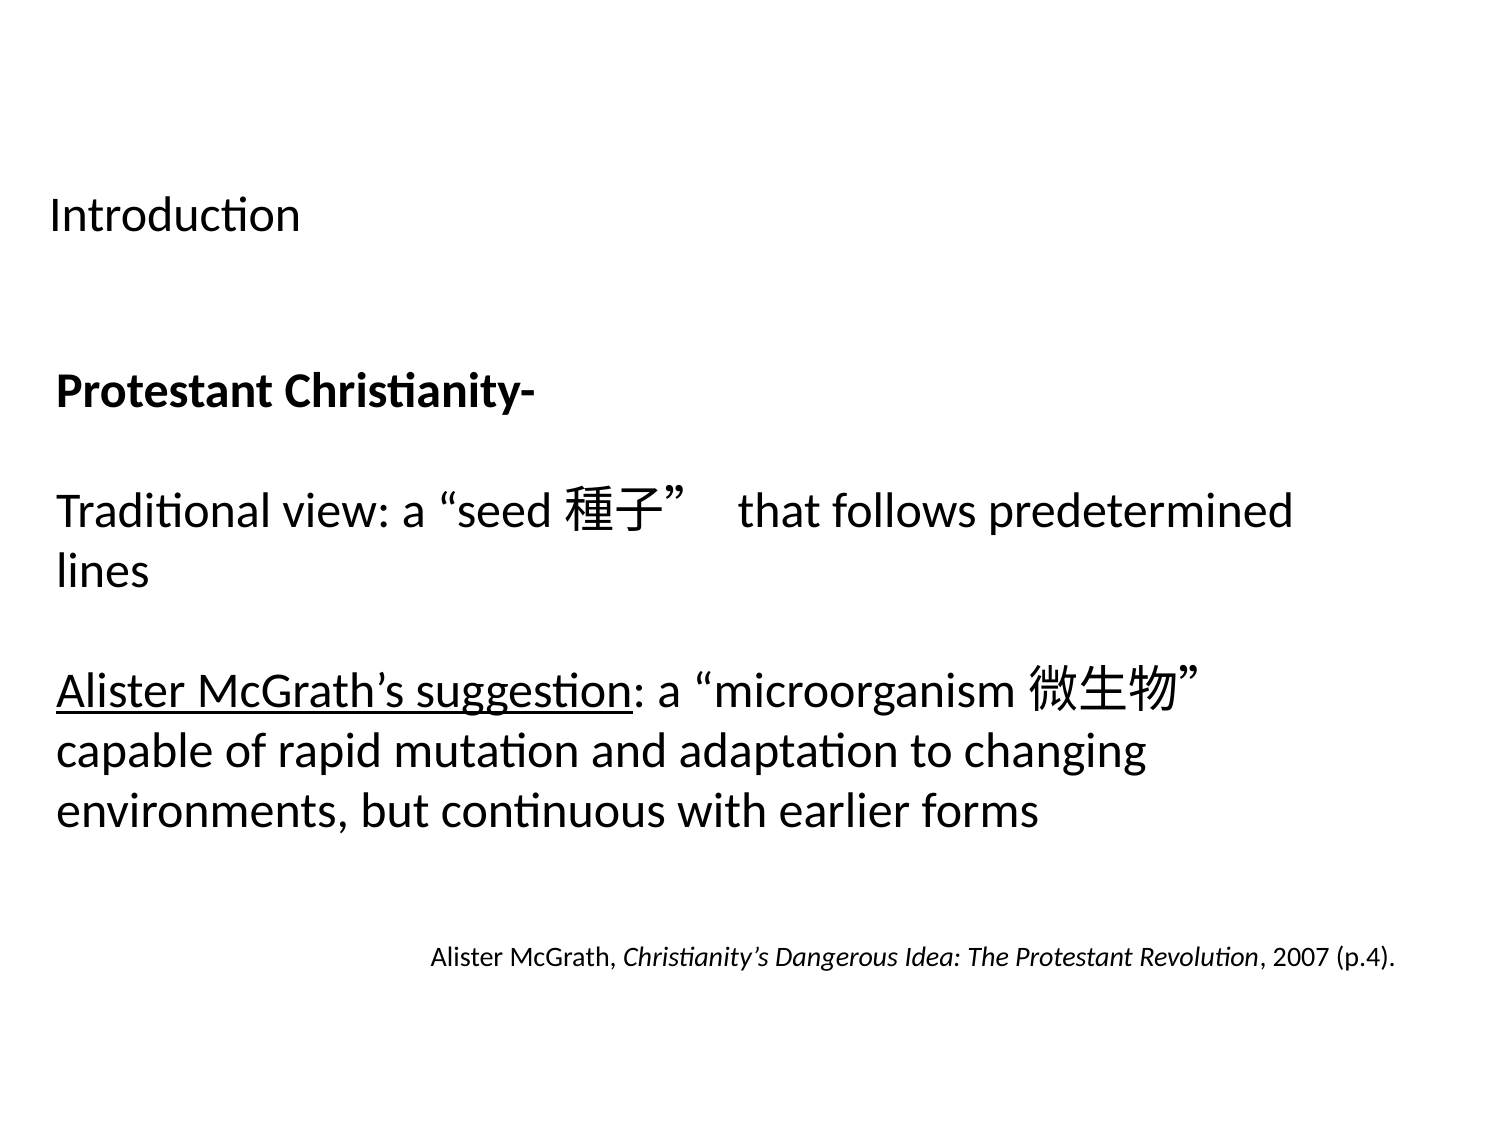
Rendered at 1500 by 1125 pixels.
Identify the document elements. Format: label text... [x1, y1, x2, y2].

text_box Protestant Christianity- Traditional view: a “seed種子” that follows predetermined lines Alister McGrath’s suggestion: a “microorganism微生物” capable of rapid mutation and adaptation to changing environments, but continuous with earlier forms Alister McGrath, Christianity’s Dangerous Idea: The Protestant Revolution, 2007 (p.4). [41, 350, 1411, 980]
text_box Introduction [34, 174, 1455, 317]
